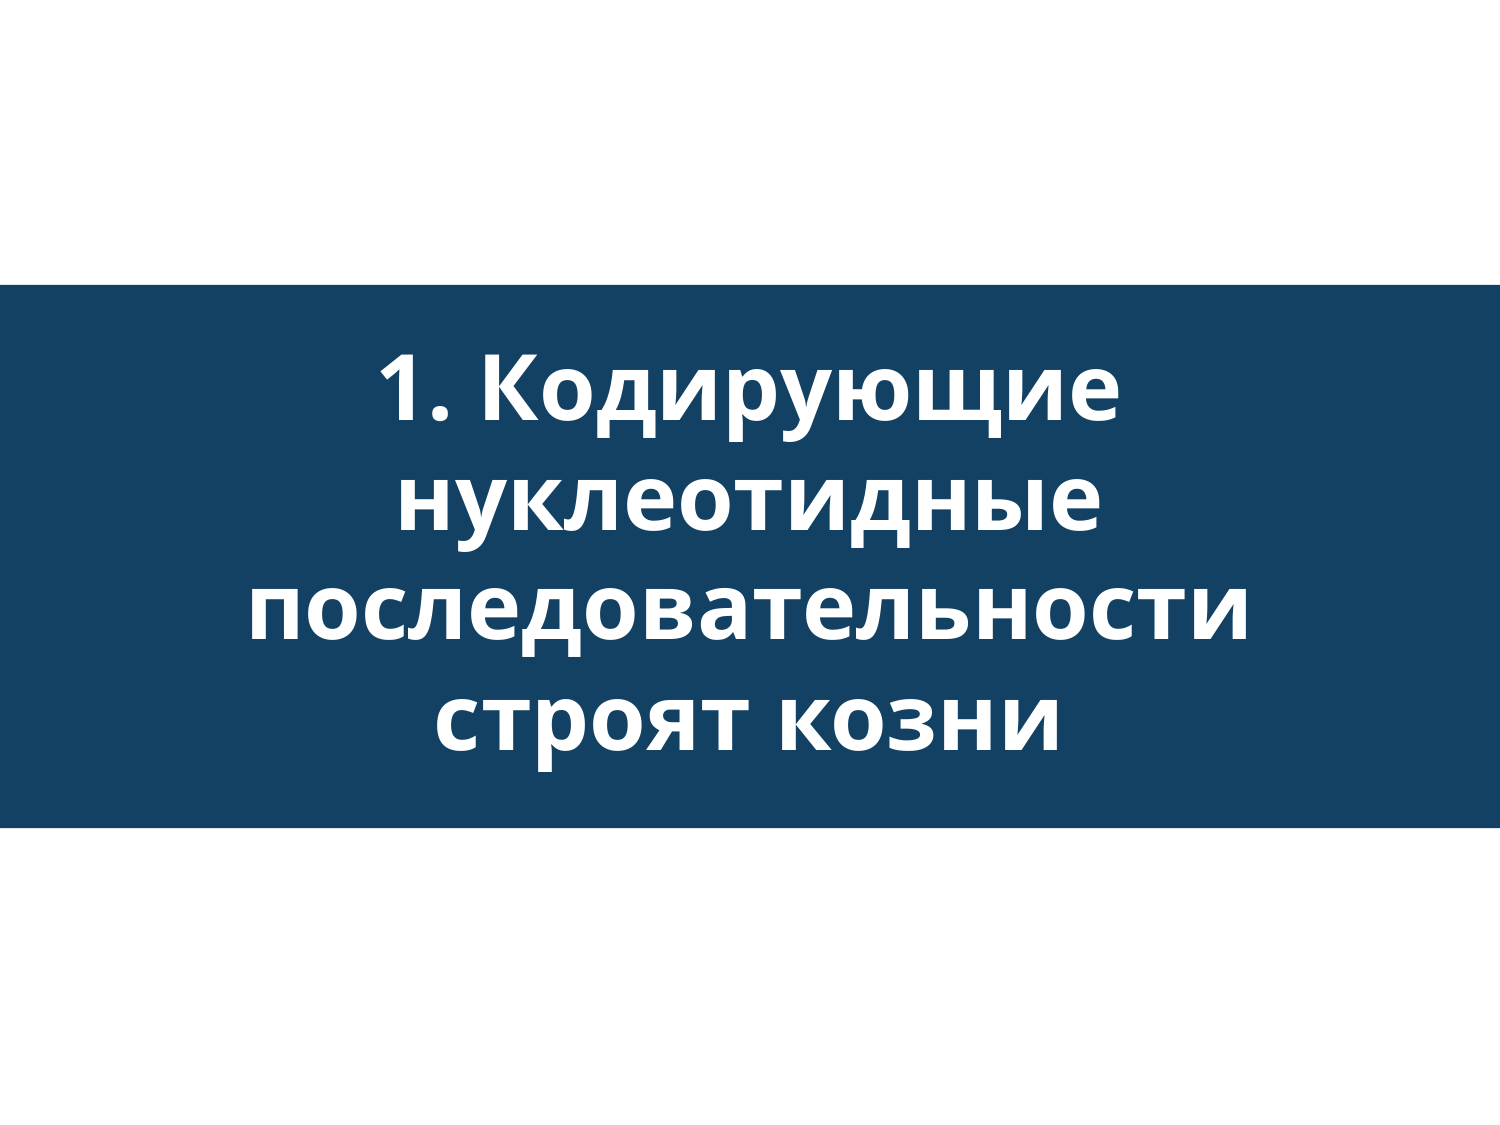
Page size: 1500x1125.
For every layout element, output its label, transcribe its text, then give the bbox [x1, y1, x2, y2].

text_box [0, 283, 1500, 830]
title 1. Кодирующие нуклеотидные последовательности строят козни [112, 351, 1388, 746]
